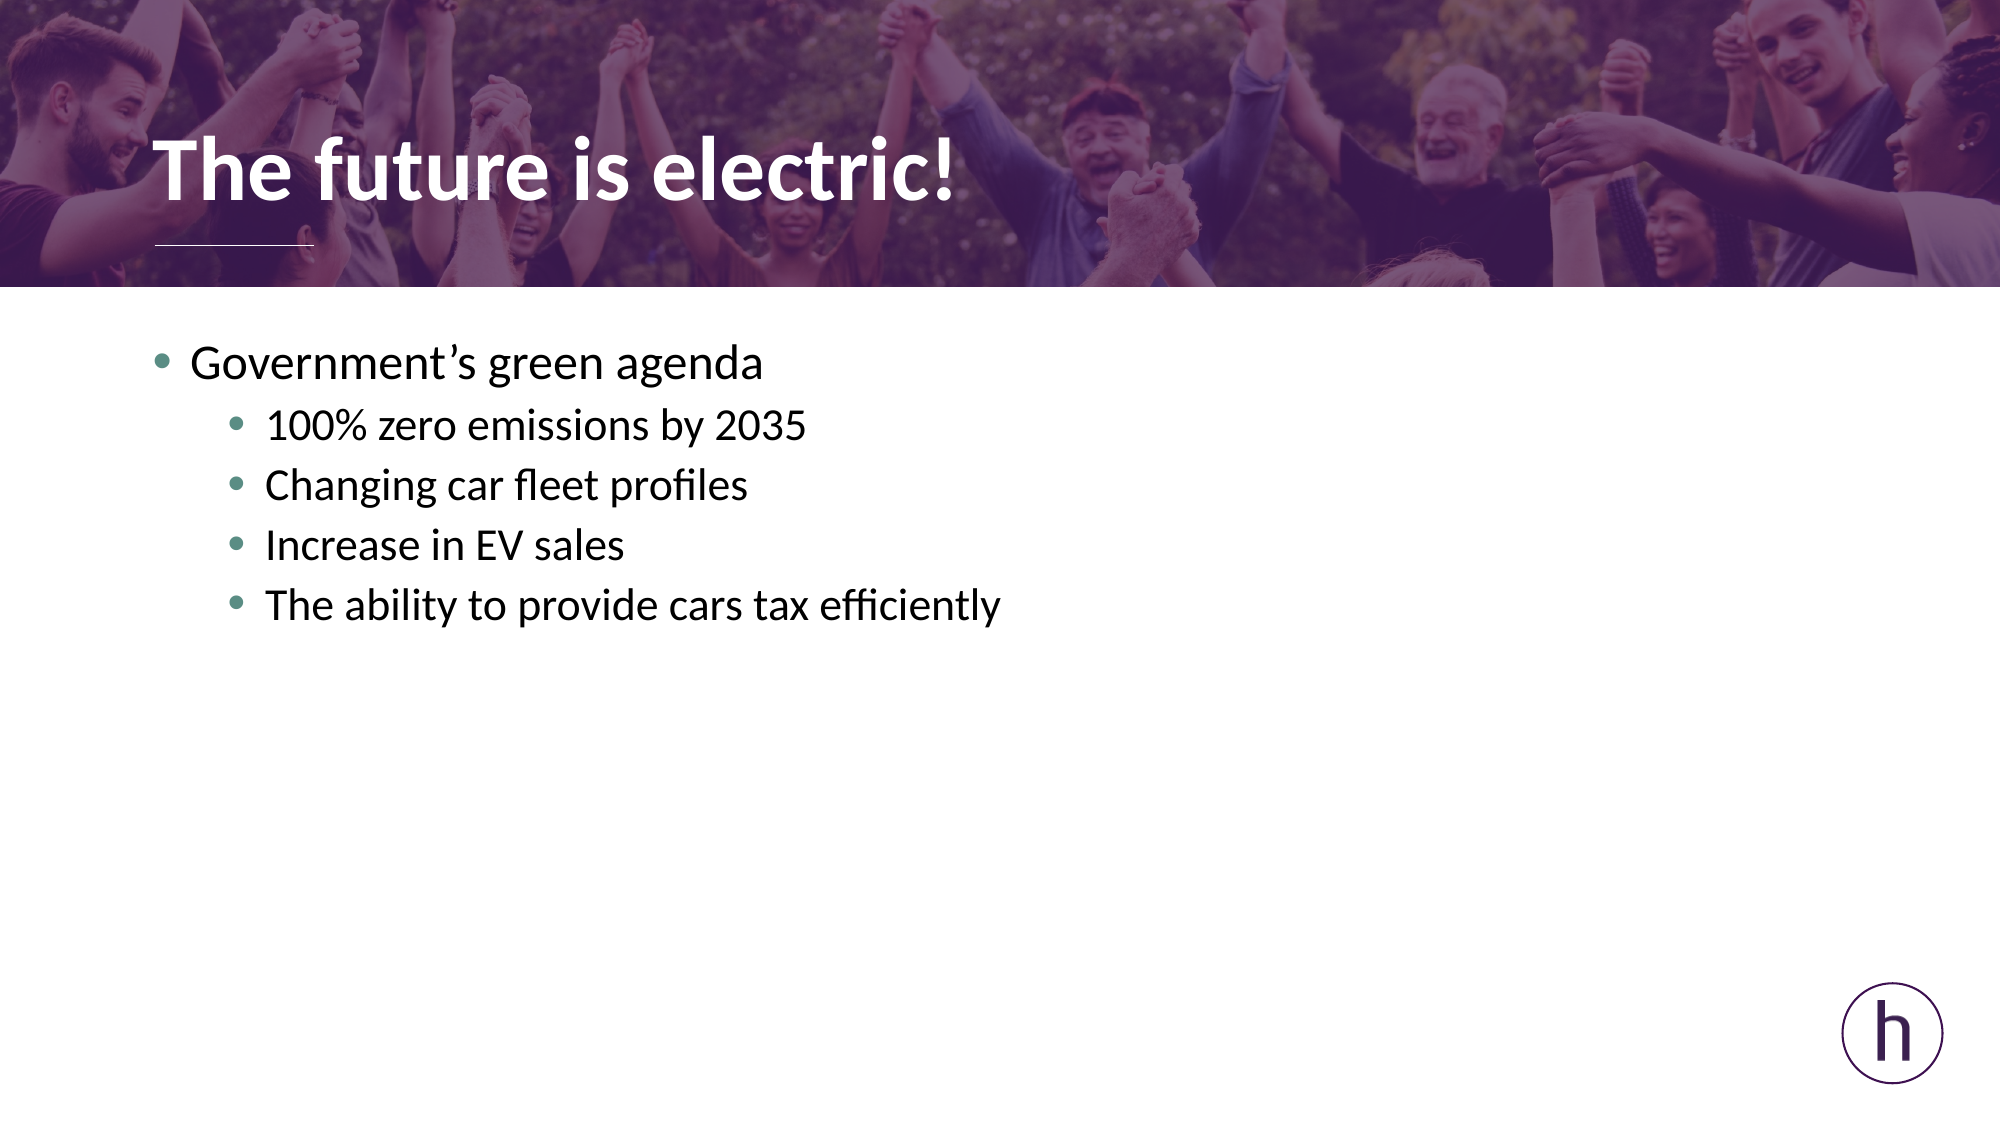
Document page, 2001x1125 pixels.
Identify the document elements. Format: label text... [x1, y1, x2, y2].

picture [1877, 1000, 1917, 1071]
title The future is electric! [137, 54, 1863, 287]
list Government’s green agenda 100% zero emissions by 2035 Changing car fleet profiles Increase in EV sales The ability to provide cars tax efficiently [137, 329, 1863, 1009]
